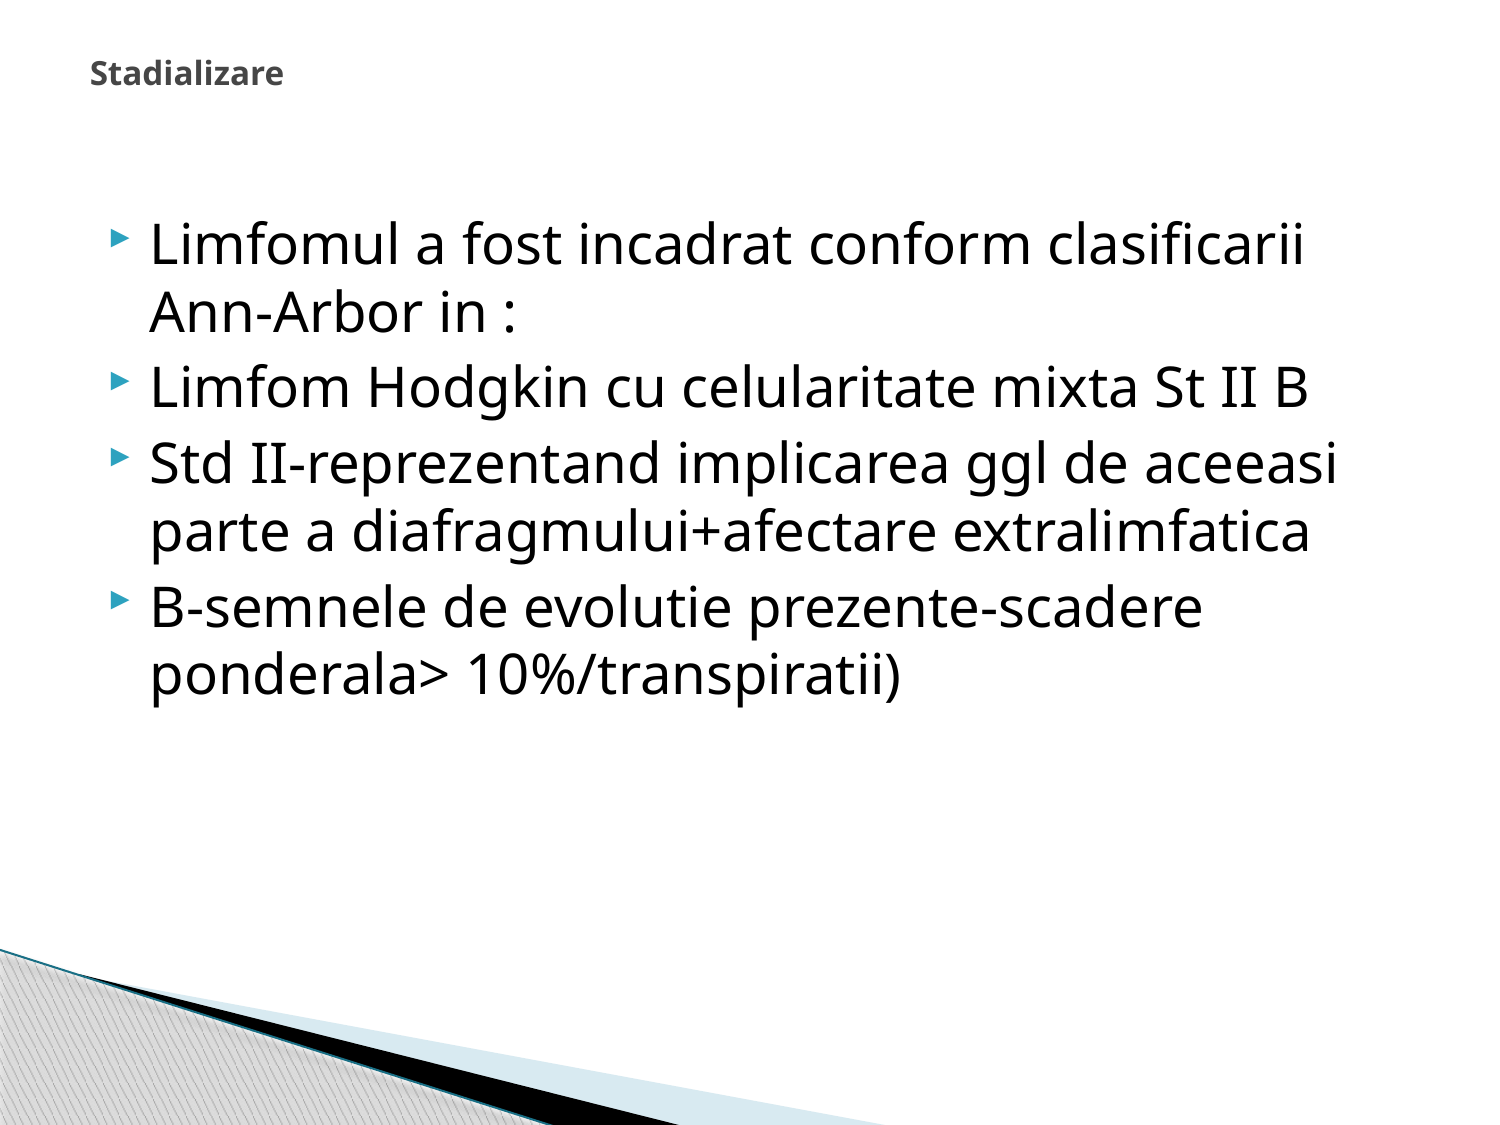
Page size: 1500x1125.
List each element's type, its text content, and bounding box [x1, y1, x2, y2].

list Limfomul a fost incadrat conform clasificarii Ann-Arbor in : Limfom Hodgkin cu celularitate mixta St II B Std II-reprezentand implicarea ggl de aceeasi parte a diafragmului+afectare extralimfatica B-semnele de evolutie prezente-scadere ponderala> 10%/transpiratii) [75, 125, 1425, 1005]
title Stadializare [75, 45, 1425, 100]
